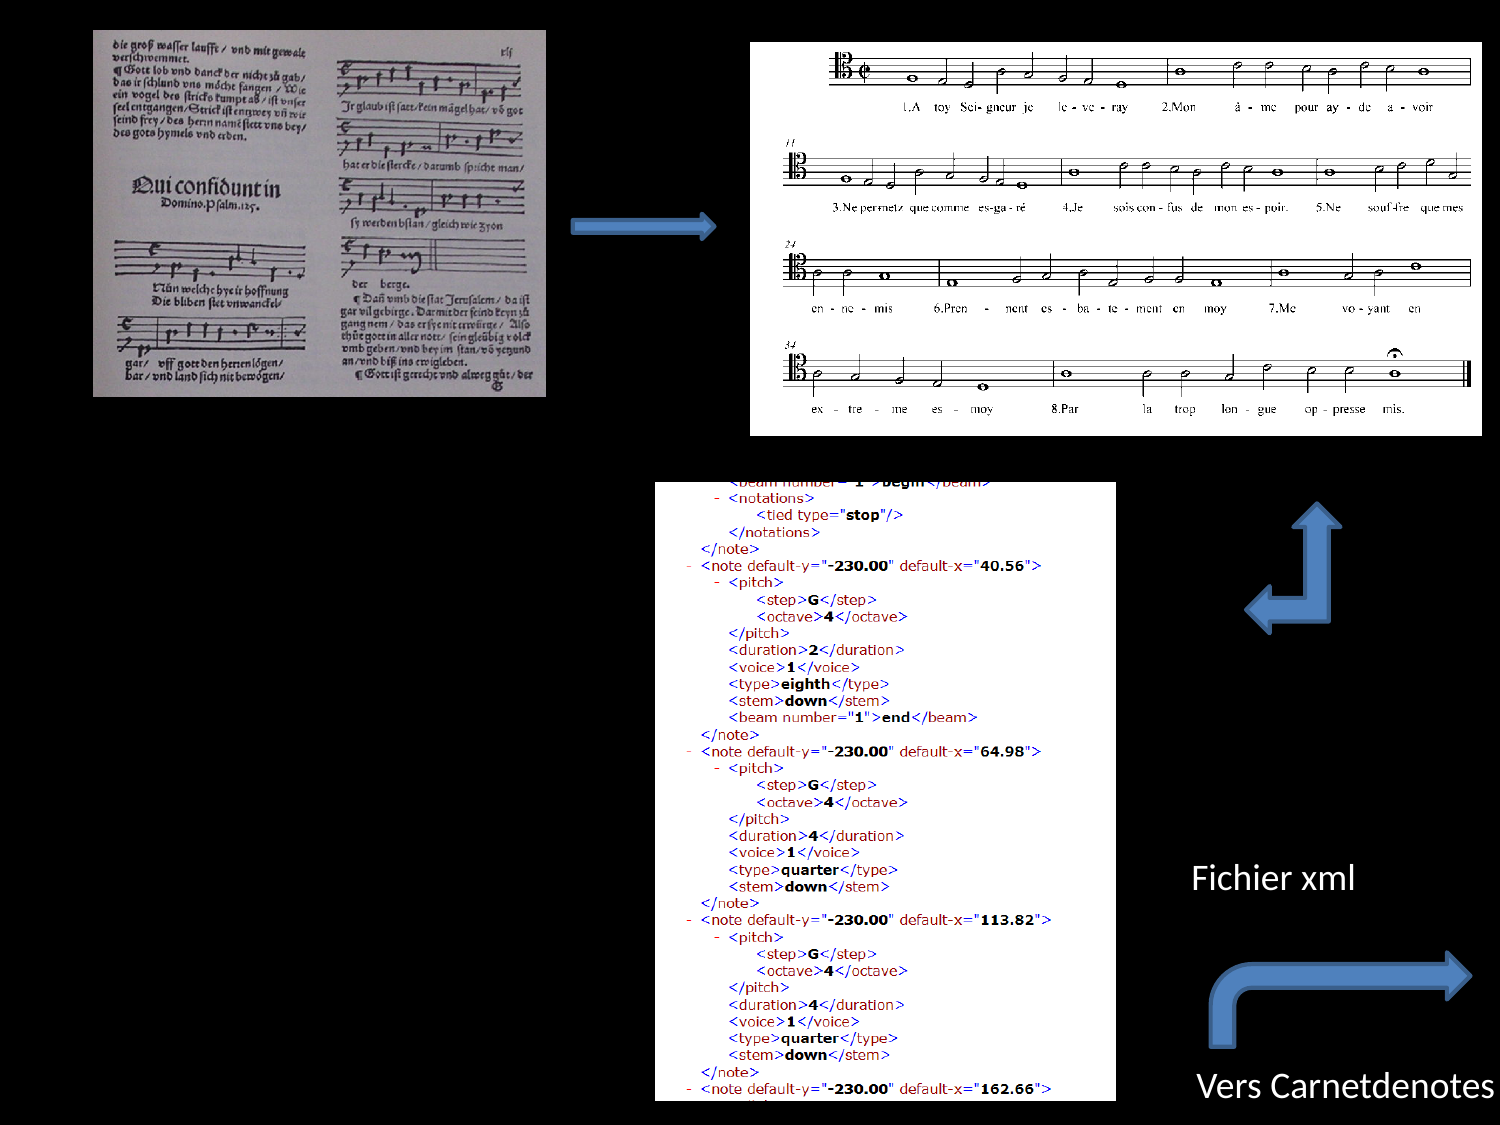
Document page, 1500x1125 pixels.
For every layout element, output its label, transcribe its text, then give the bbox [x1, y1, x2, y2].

text_box Fichier xml [1176, 845, 1371, 906]
text_box [1243, 501, 1343, 636]
picture [749, 42, 1482, 436]
text_box [570, 211, 717, 242]
picture [655, 482, 1117, 1101]
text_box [1179, 952, 1500, 1115]
picture [93, 30, 547, 398]
